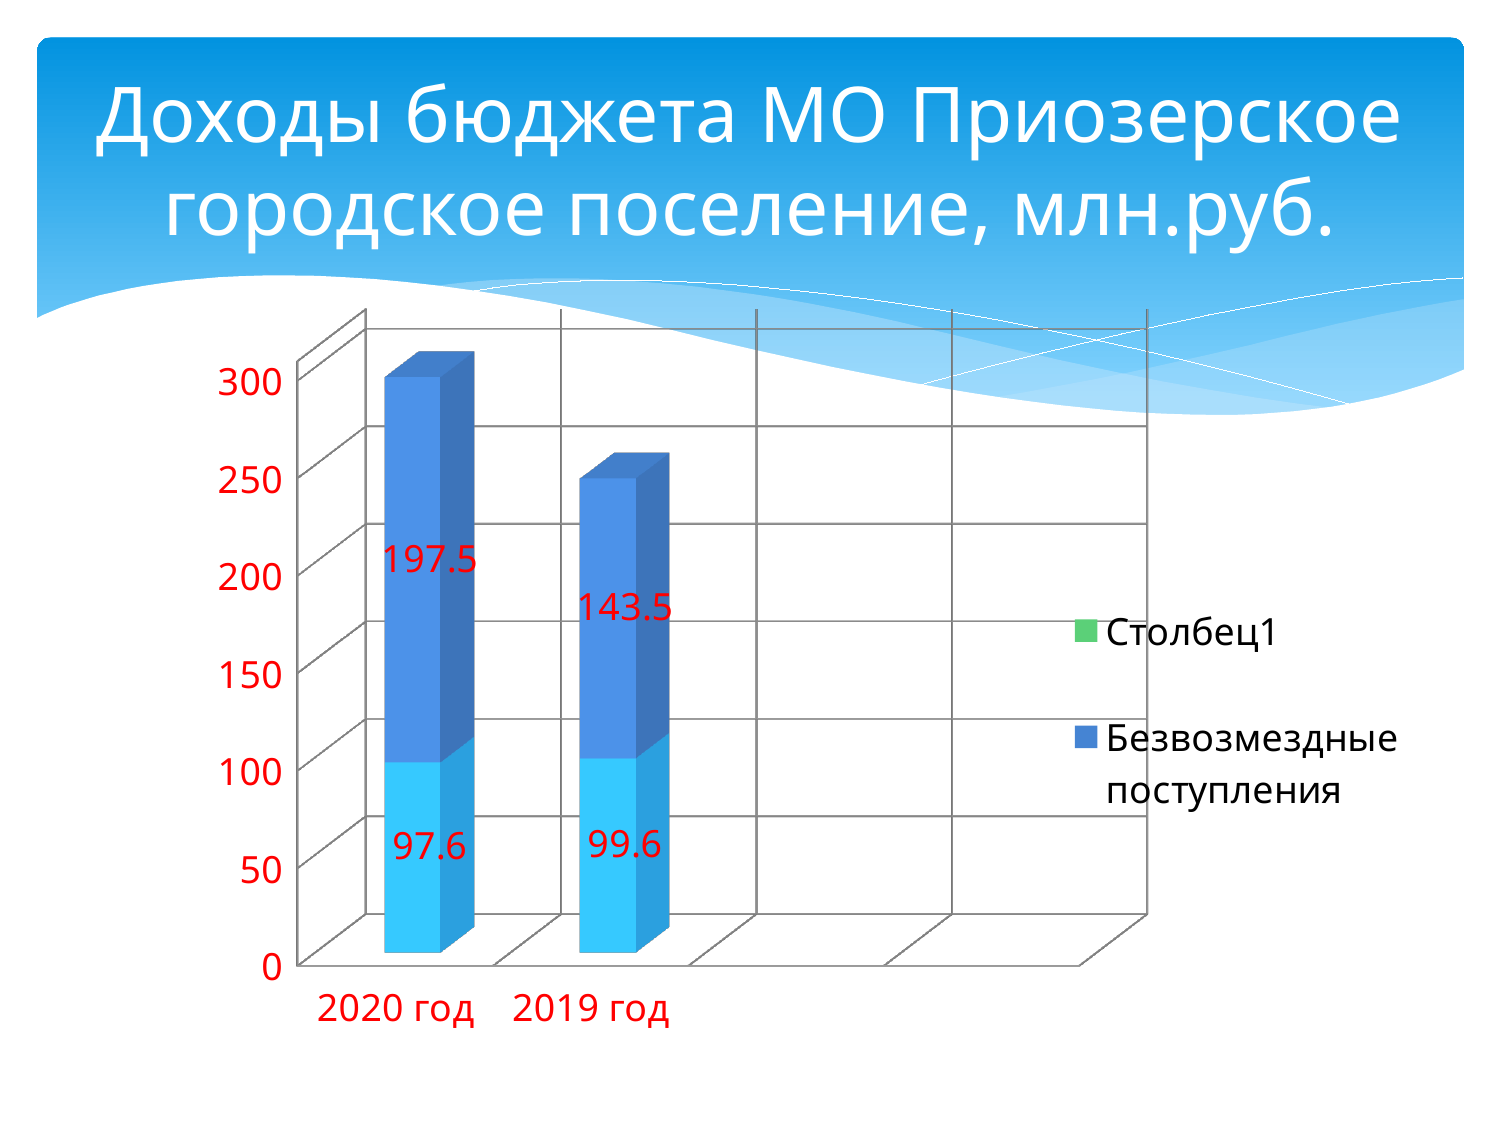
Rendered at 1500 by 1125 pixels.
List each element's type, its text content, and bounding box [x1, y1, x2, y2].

title Доходы бюджета МО Приозерское городское поселение, млн.руб. [75, 55, 1425, 261]
chart [76, 266, 1430, 1040]
